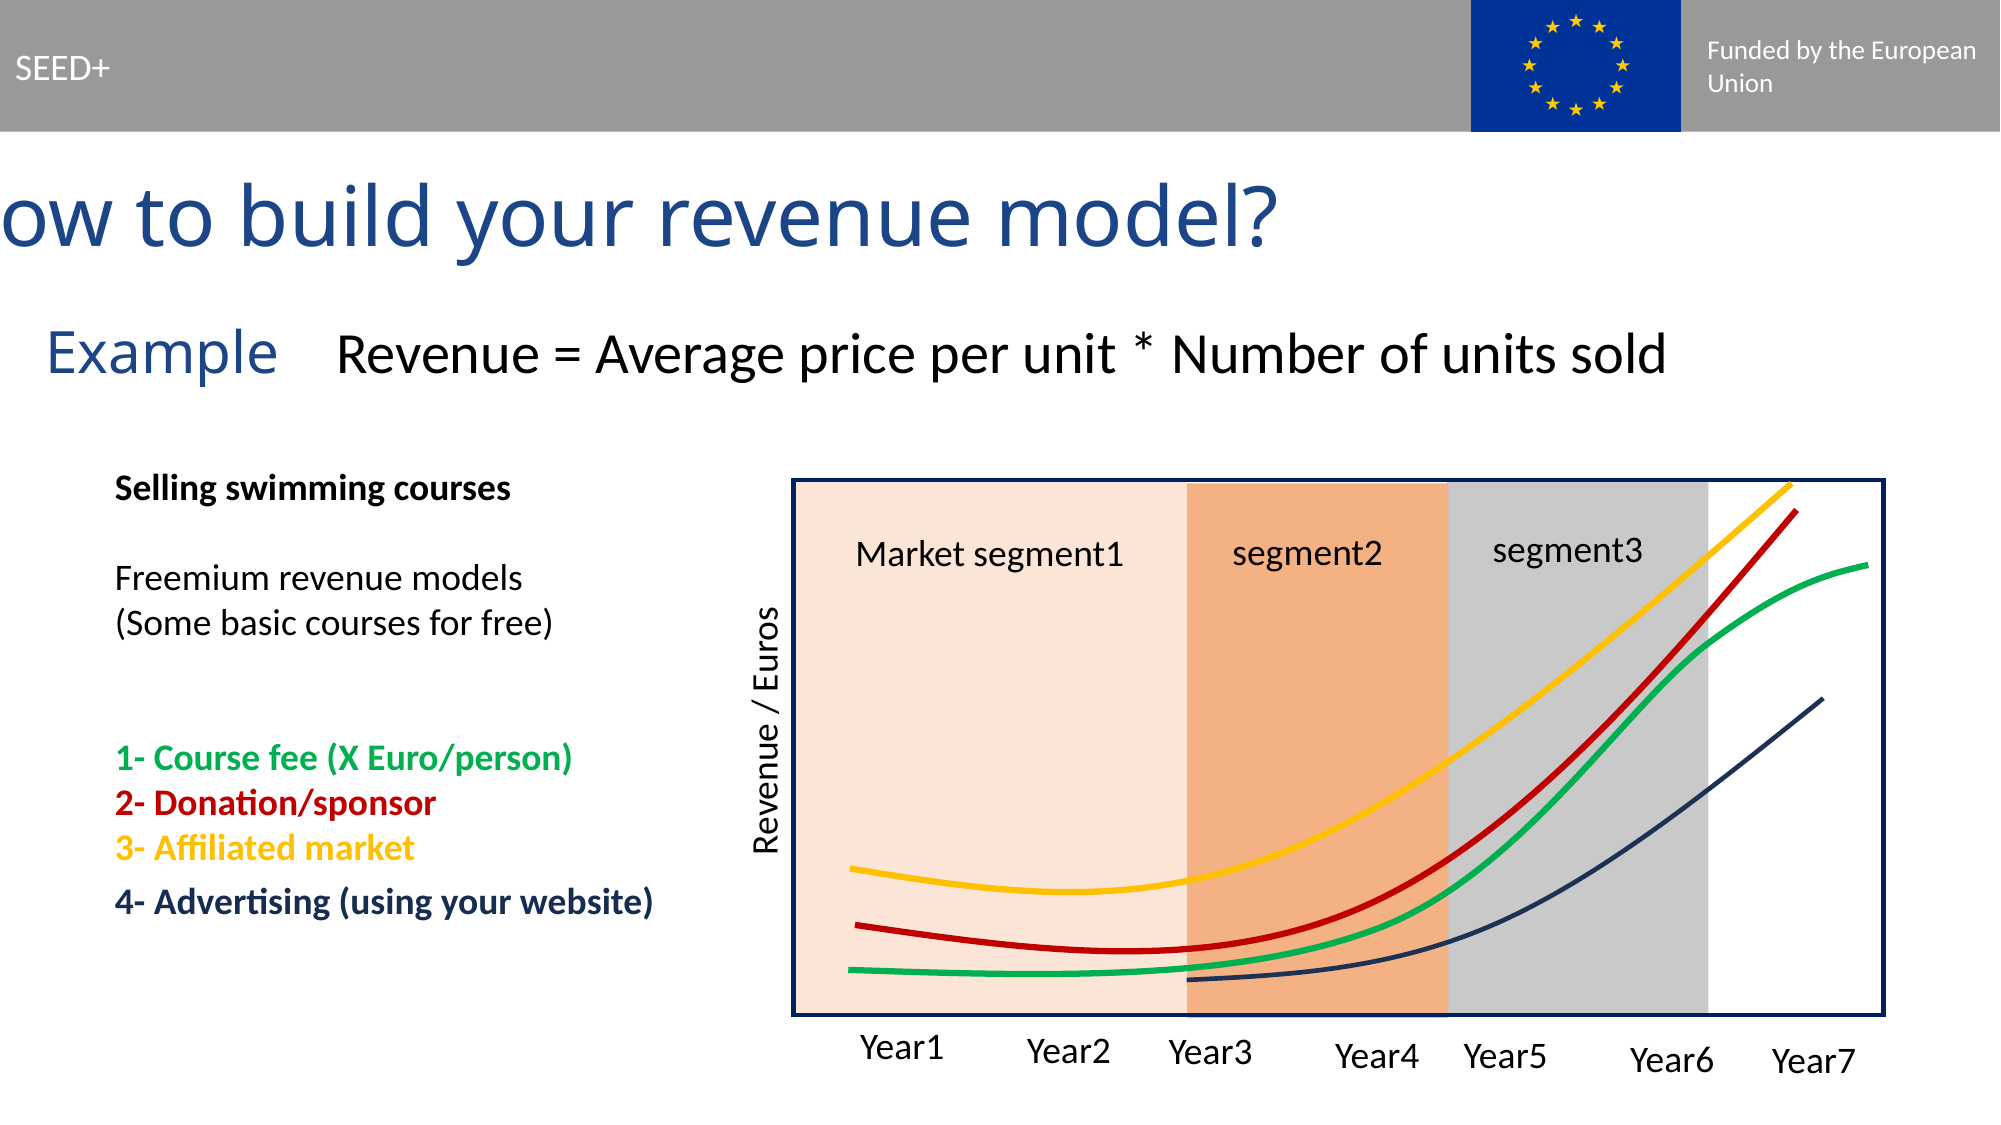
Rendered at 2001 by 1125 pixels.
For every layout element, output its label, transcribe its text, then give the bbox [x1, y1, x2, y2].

text_box Year2 [1012, 1018, 1127, 1079]
text_box segment2 [1217, 520, 1399, 581]
text_box Year7 [1757, 1028, 1872, 1088]
text_box Year5 [1448, 1023, 1563, 1083]
text_box How to build your revenue model? [0, 132, 1297, 280]
text_box Market segment1 [840, 521, 1140, 582]
text_box Revenue = Average price per unit * Number of units sold [321, 308, 1684, 394]
text_box Revenue / Euros [732, 591, 793, 870]
text_box Year6 [1615, 1027, 1730, 1087]
text_box 4- Advertising (using your website) [100, 824, 670, 930]
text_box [0, 0, 2000, 132]
text_box Year4 [1320, 1023, 1435, 1084]
text_box Year1 [845, 1014, 960, 1075]
text_box [1186, 697, 1824, 981]
text_box [792, 479, 1884, 1016]
text_box [849, 482, 1793, 885]
text_box [848, 563, 1869, 976]
text_box [854, 509, 1798, 937]
text_box Example [30, 308, 321, 394]
text_box segment3 [1477, 517, 1659, 577]
text_box Year3 [1153, 1019, 1268, 1080]
text_box Selling swimming courses Freemium revenue models (Some basic courses for free) 1- Course fee (X Euro/person) 2- Donation/sponsor 3- Affiliated market [100, 456, 589, 824]
